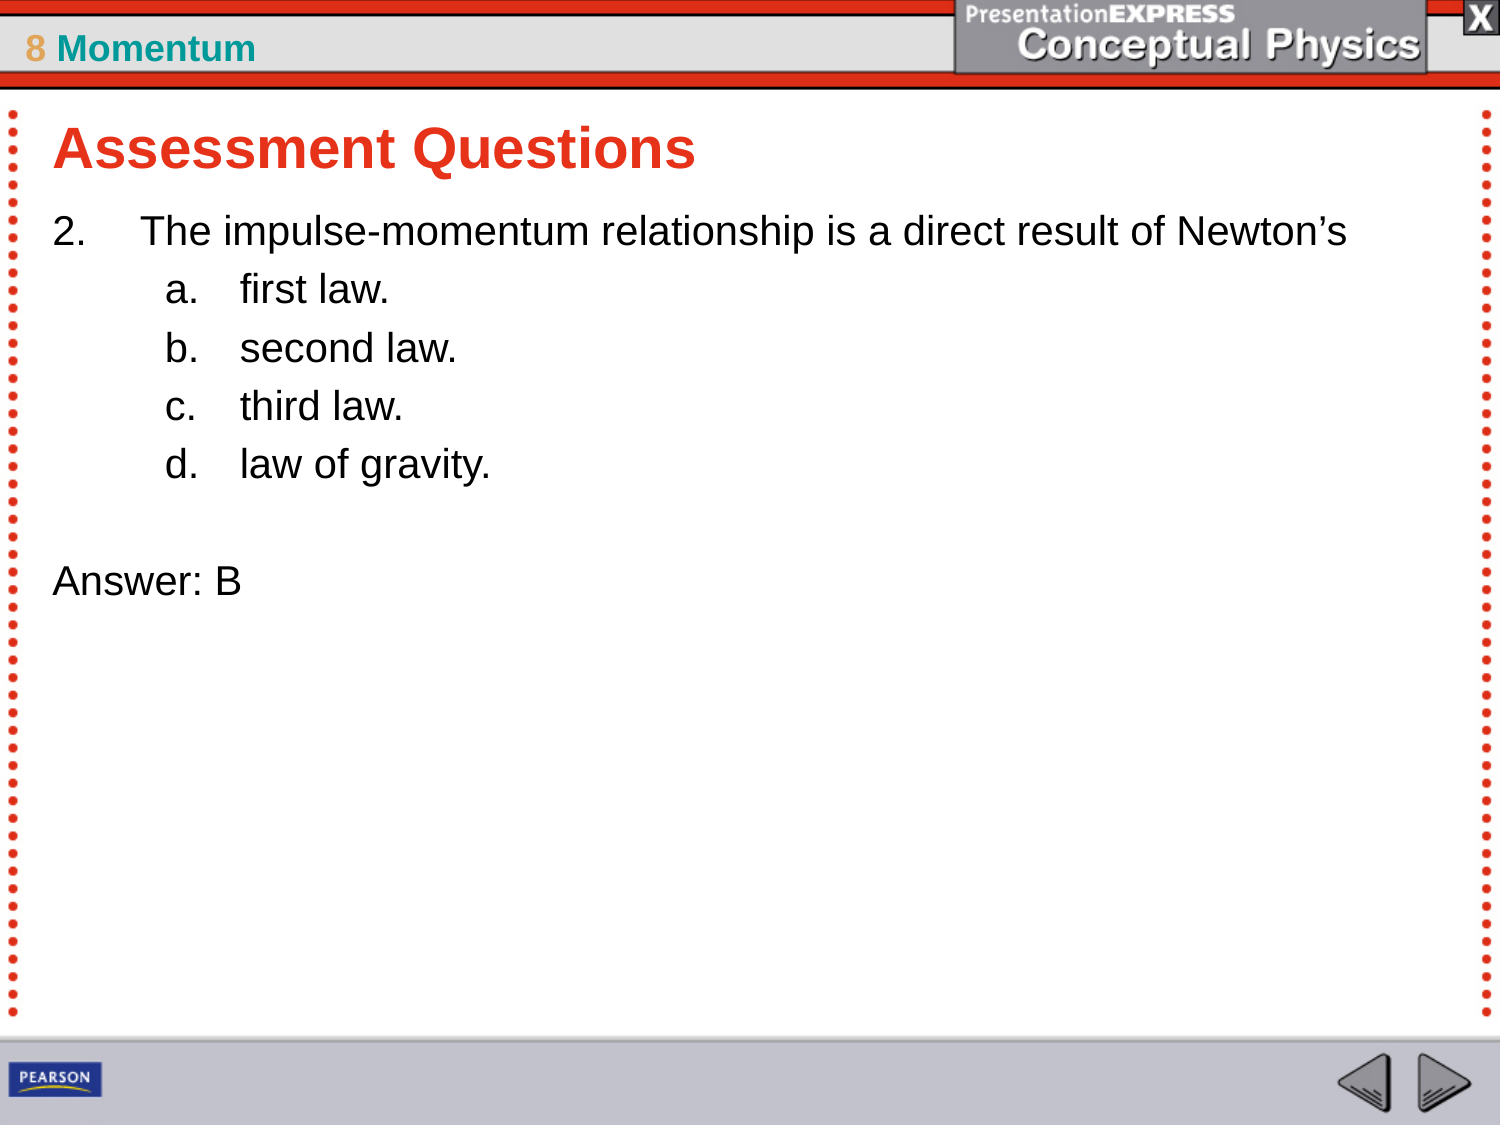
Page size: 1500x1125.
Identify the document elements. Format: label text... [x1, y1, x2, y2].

text_box Assessment Questions [37, 102, 1038, 188]
picture [0, 0, 1500, 1125]
text_box The impulse-momentum relationship is a direct result of Newton’s first law. second law. third law. law of gravity. Answer: B [37, 196, 1463, 621]
